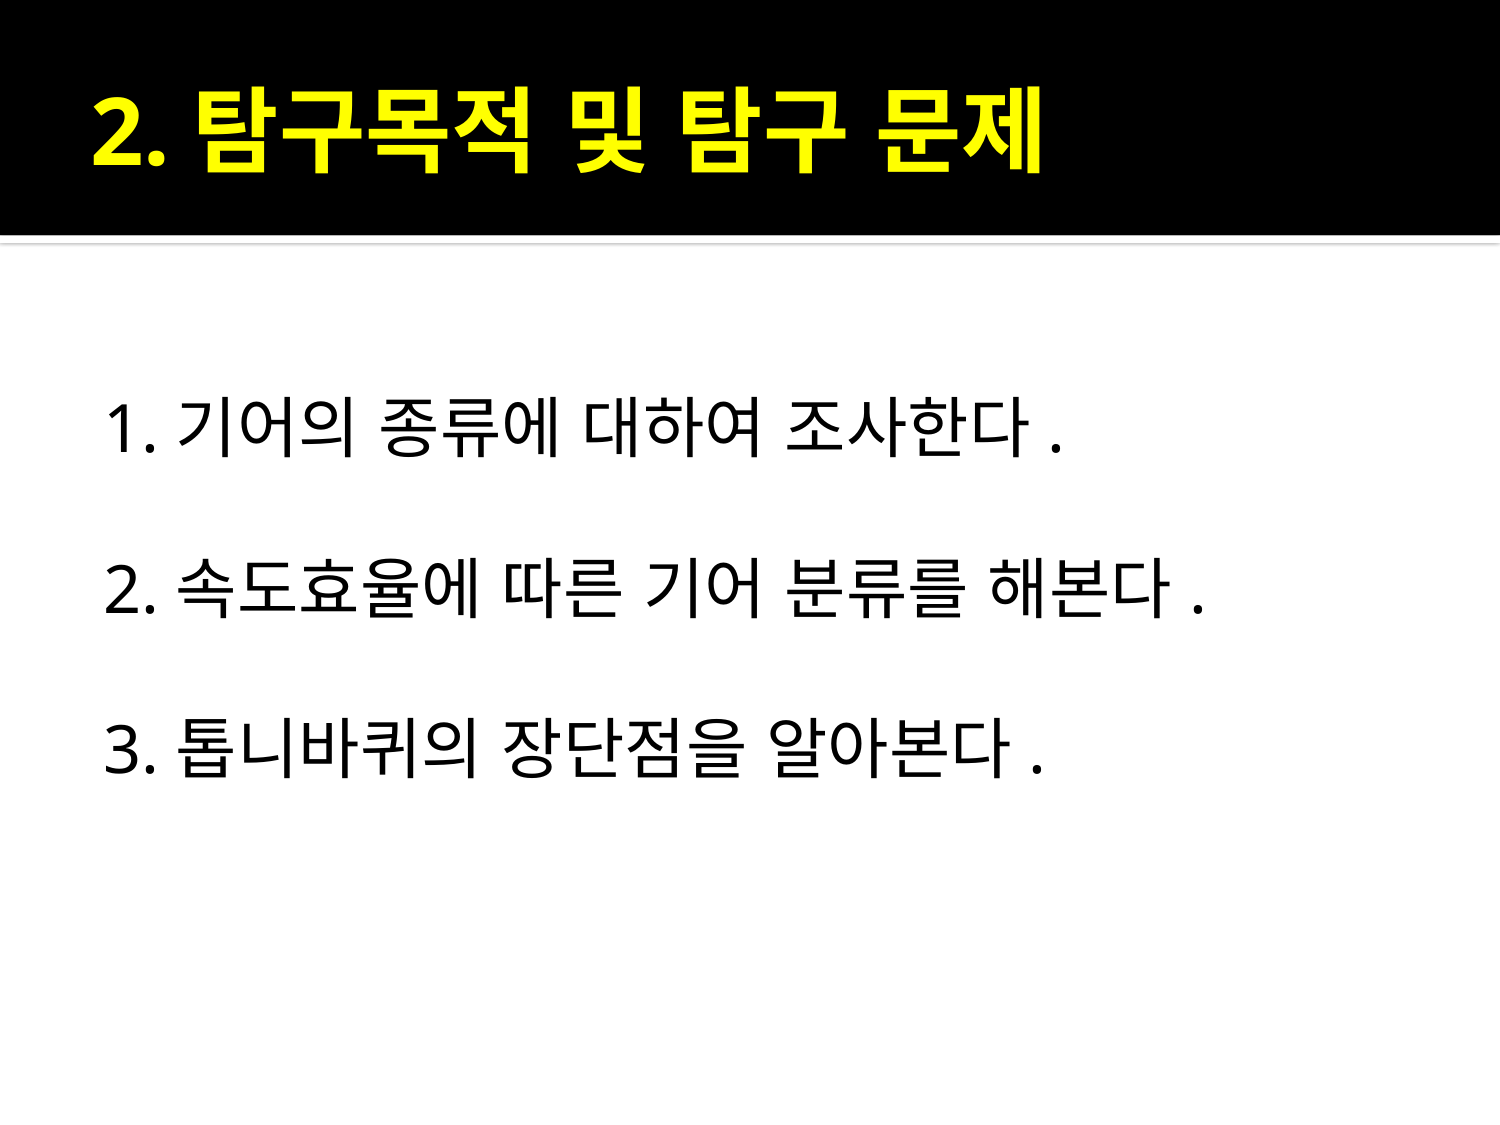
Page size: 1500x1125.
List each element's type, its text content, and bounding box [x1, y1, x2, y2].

list 1.기어의 종류에 대하여 조사한다. 2.속도효율에 따른 기어 분류를 해본다. 3.톱니바퀴의 장단점을 알아본다. [75, 291, 1425, 1050]
title 2.탐구목적 및 탐구 문제 [75, 25, 1425, 231]
